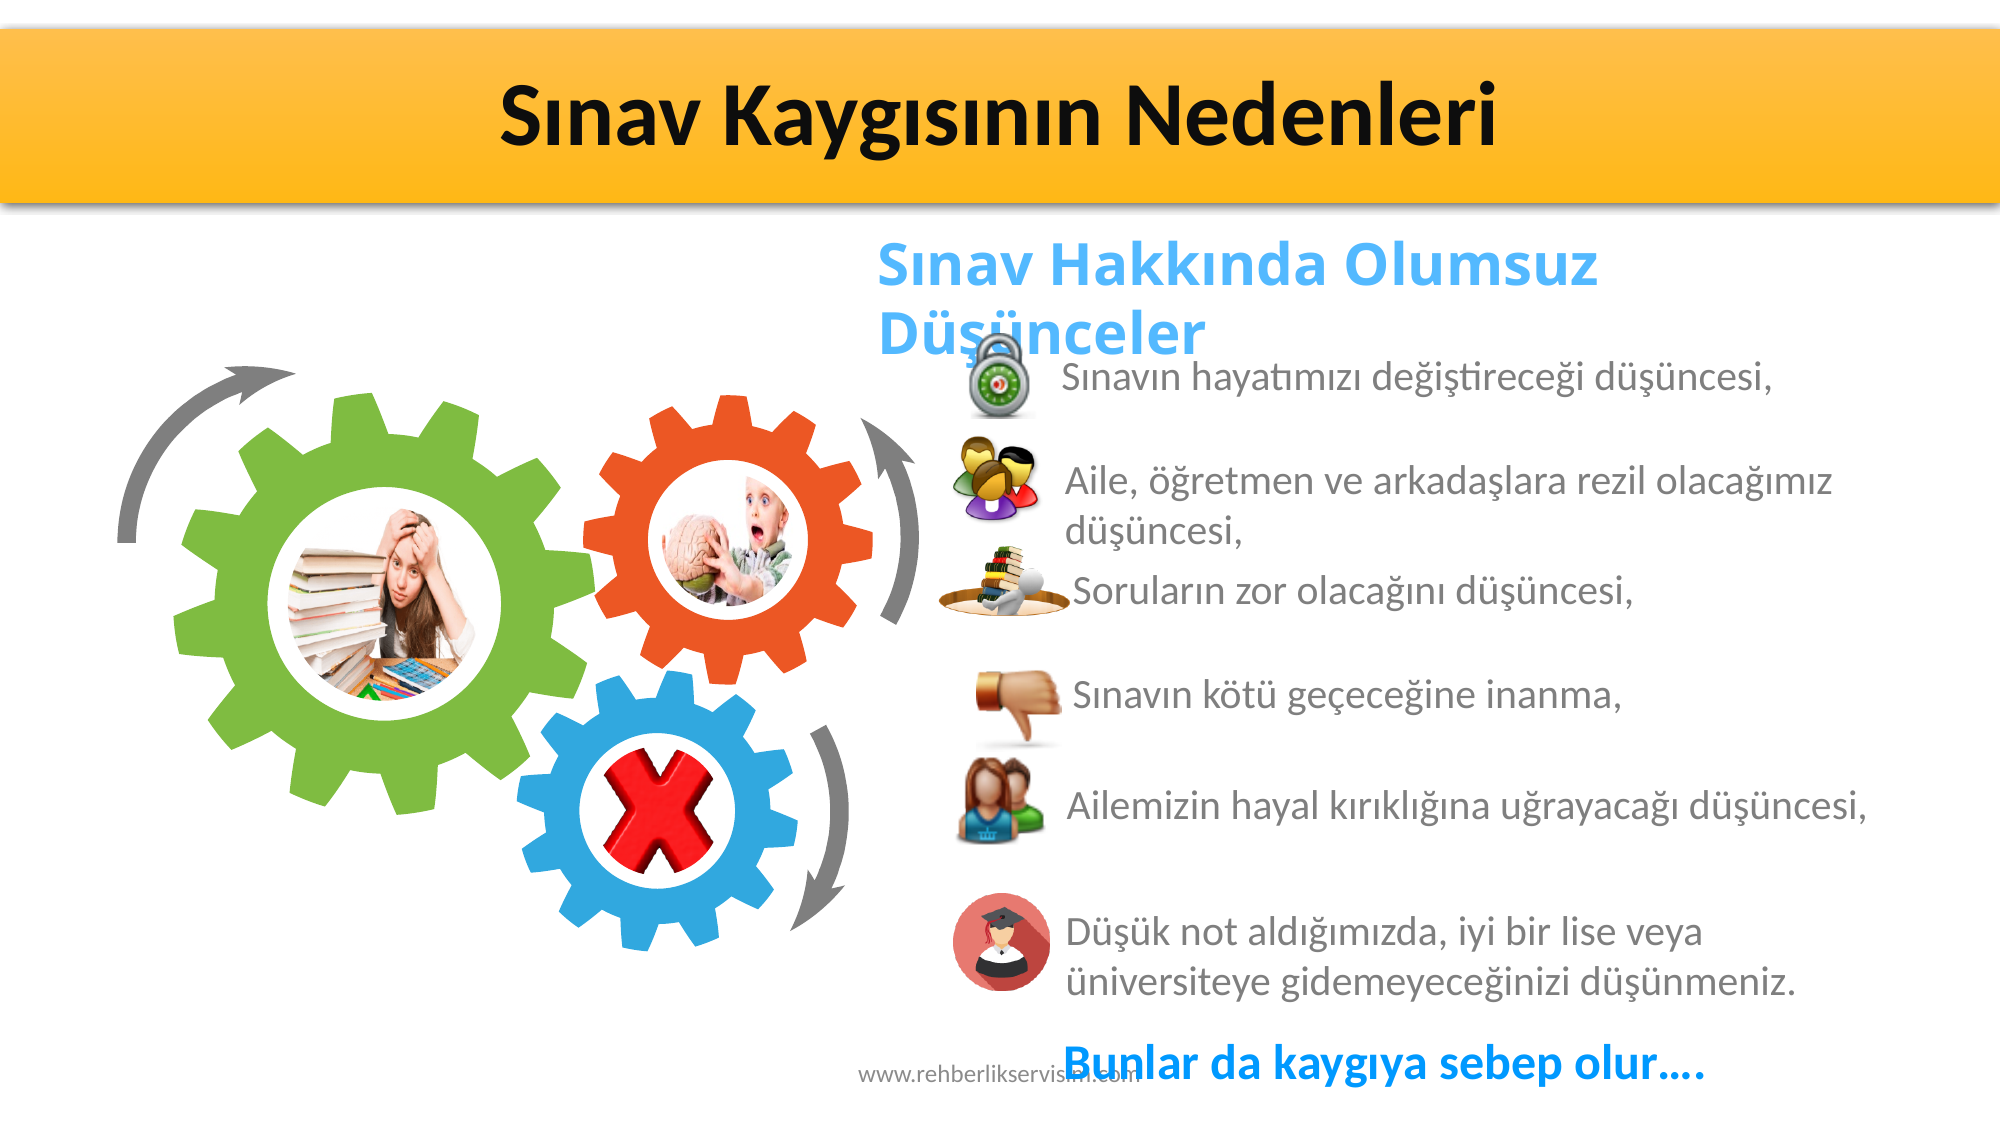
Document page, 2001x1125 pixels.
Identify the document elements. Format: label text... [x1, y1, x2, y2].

text_box [798, 724, 849, 927]
footer www.rehberlikservisim.com [662, 1042, 1338, 1103]
text_box [873, 425, 919, 625]
text_box Düşük not aldığımızda, iyi bir lise veya üniversiteye gidemeyeceğinizi düşünmeniz. [1050, 896, 1923, 1012]
text_box Sınavın kötü geçeceğine inanma, [1057, 659, 1984, 724]
picture [947, 667, 1062, 851]
picture [934, 542, 1070, 616]
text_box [596, 395, 873, 685]
text_box [117, 413, 173, 543]
text_box Soruların zor olacağını düşüncesi, [1058, 555, 1962, 620]
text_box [516, 670, 798, 952]
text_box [173, 392, 596, 815]
picture [957, 333, 1042, 419]
text_box Sınav Hakkında Olumsuz Düşünceler [862, 219, 1911, 374]
picture [936, 421, 1054, 539]
text_box Aile, öğretmen ve arkadaşlara rezil olacağımız düşüncesi, [1050, 445, 2000, 561]
text_box [200, 366, 296, 392]
title Sınav Kaygısının Nedenleri [0, 29, 2000, 203]
text_box Sınavın hayatımızı değiştireceği düşüncesi, [1046, 341, 1804, 407]
picture [951, 892, 1050, 991]
text_box Bunlar da kaygıya sebep olur…. [1048, 1022, 1918, 1098]
text_box Ailemizin hayal kırıklığına uğrayacağı düşüncesi, [1051, 771, 1973, 836]
